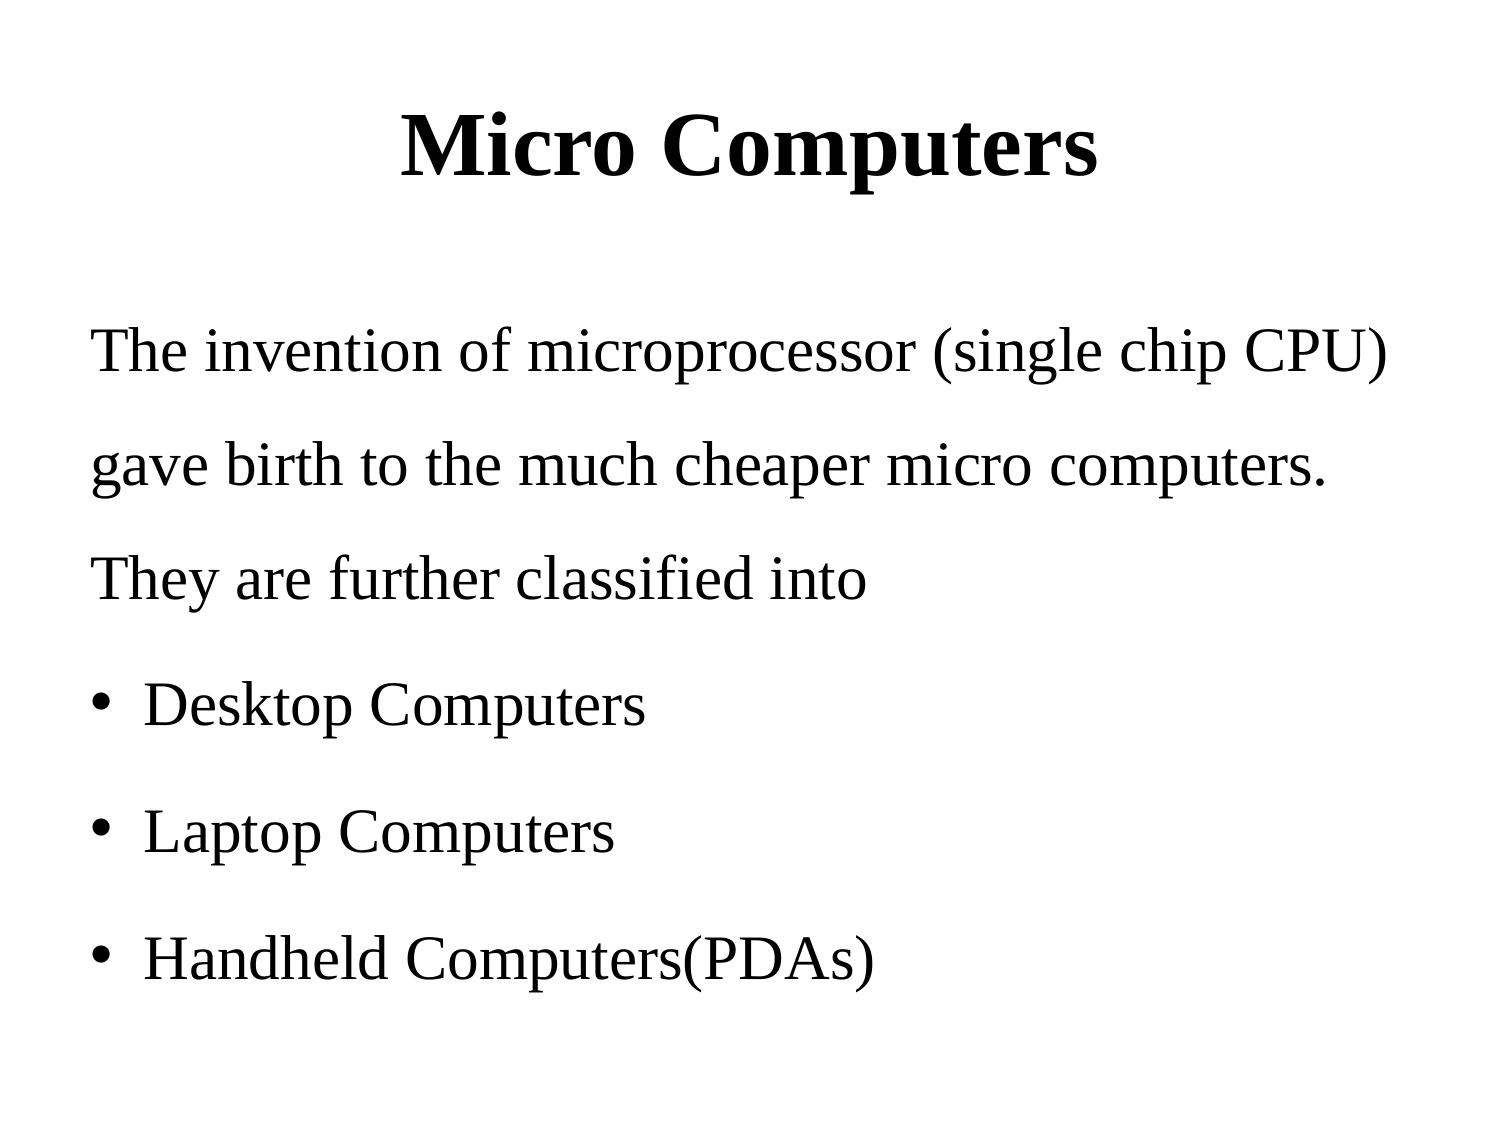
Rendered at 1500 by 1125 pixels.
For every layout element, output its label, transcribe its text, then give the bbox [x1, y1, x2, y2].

title Micro Computers [75, 45, 1425, 233]
list The invention of microprocessor (single chip CPU) gave birth to the much cheaper micro computers. They are further classified into Desktop Computers Laptop Computers Handheld Computers(PDAs) [75, 262, 1425, 1005]
